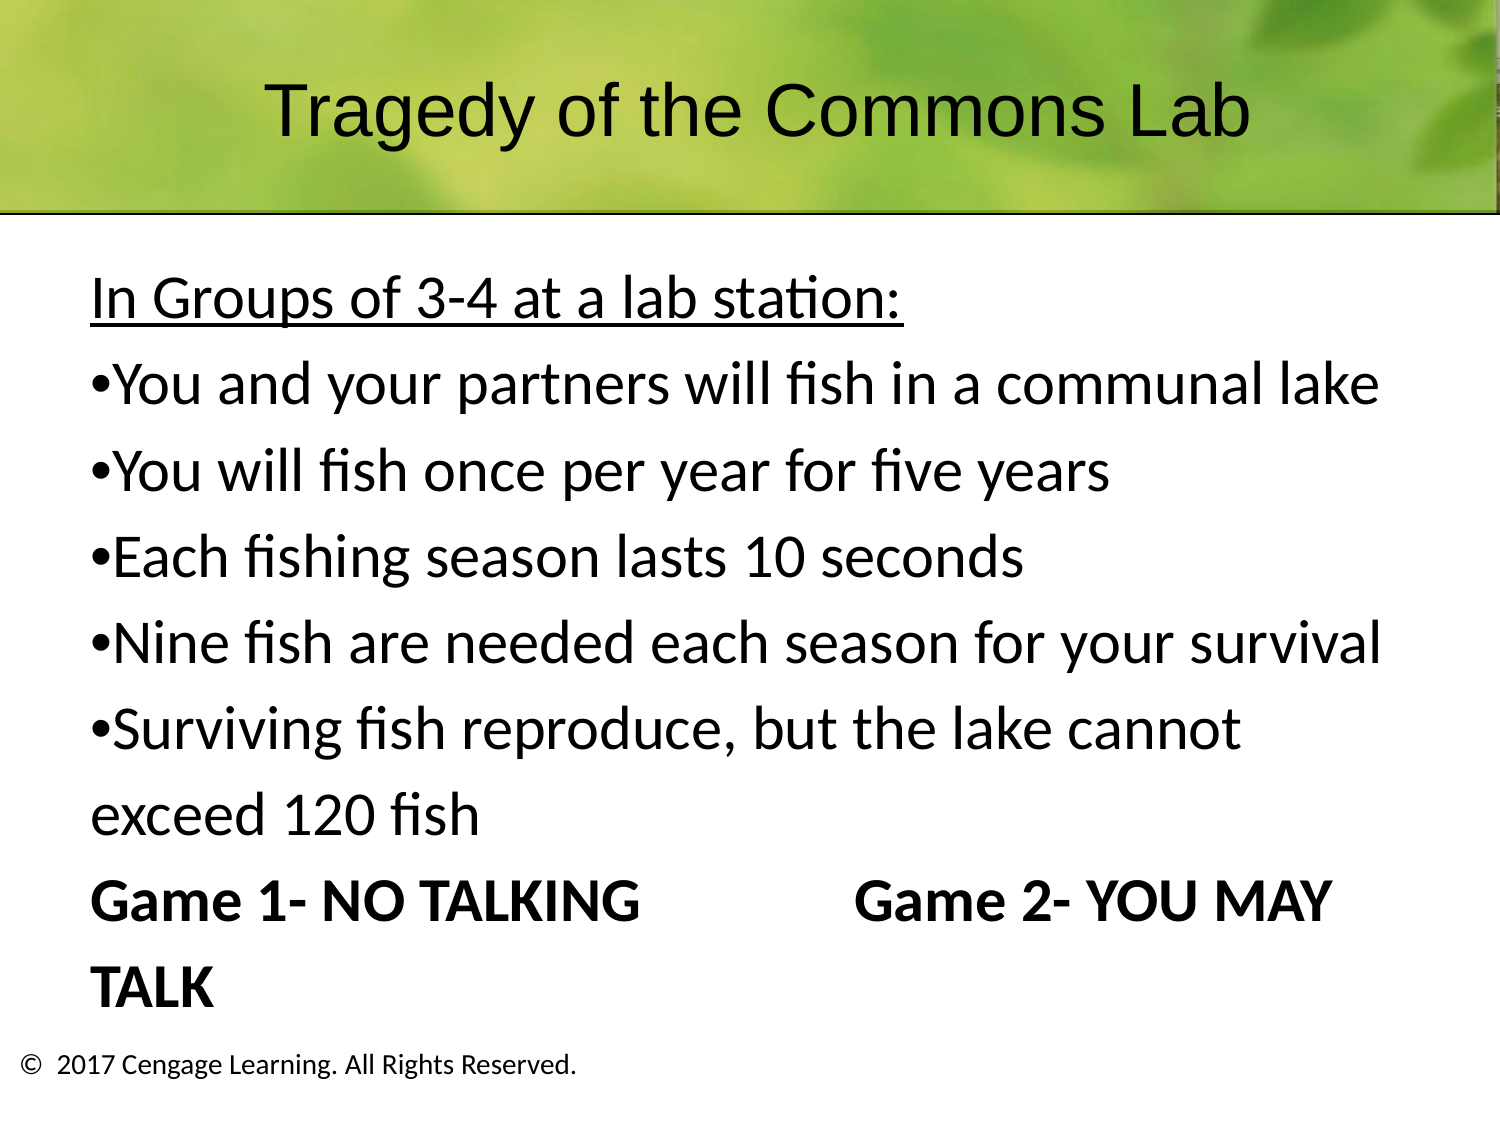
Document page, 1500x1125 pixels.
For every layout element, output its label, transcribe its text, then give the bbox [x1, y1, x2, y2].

title Tragedy of the Commons Lab [0, 0, 1500, 213]
list In Groups of 3-4 at a lab station: •You and your partners will fish in a communal lake •You will fish once per year for five years •Each fishing season lasts 10 seconds •Nine fish are needed each season for your survival •Surviving fish reproduce, but the lake cannot exceed 120 fish Game 1- NO TALKING Game 2- YOU MAY TALK [75, 237, 1425, 1113]
